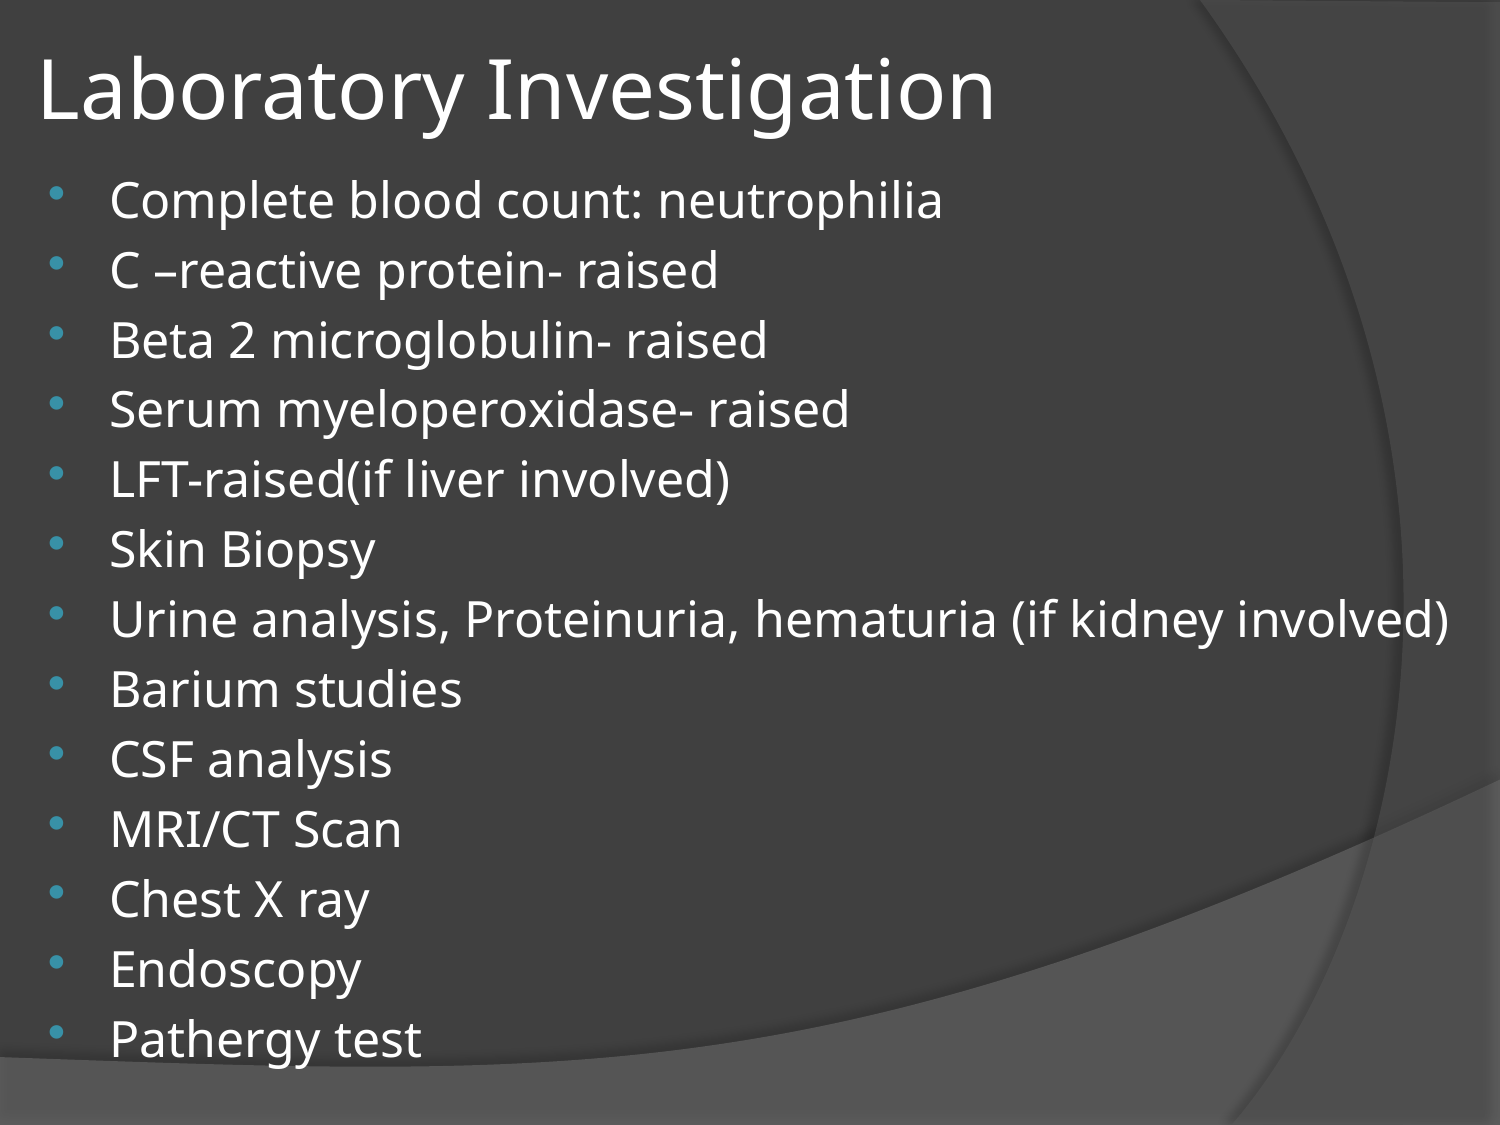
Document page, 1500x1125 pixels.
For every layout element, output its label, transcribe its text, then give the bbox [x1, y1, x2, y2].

list Complete blood count: neutrophilia C –reactive protein- raised Beta 2 microglobulin- raised Serum myeloperoxidase- raised LFT-raised(if liver involved) Skin Biopsy Urine analysis, Proteinuria, hematuria (if kidney involved) Barium studies CSF analysis MRI/CT Scan Chest X ray Endoscopy Pathergy test [29, 160, 1471, 1094]
title Laboratory Investigation [29, 0, 1093, 160]
